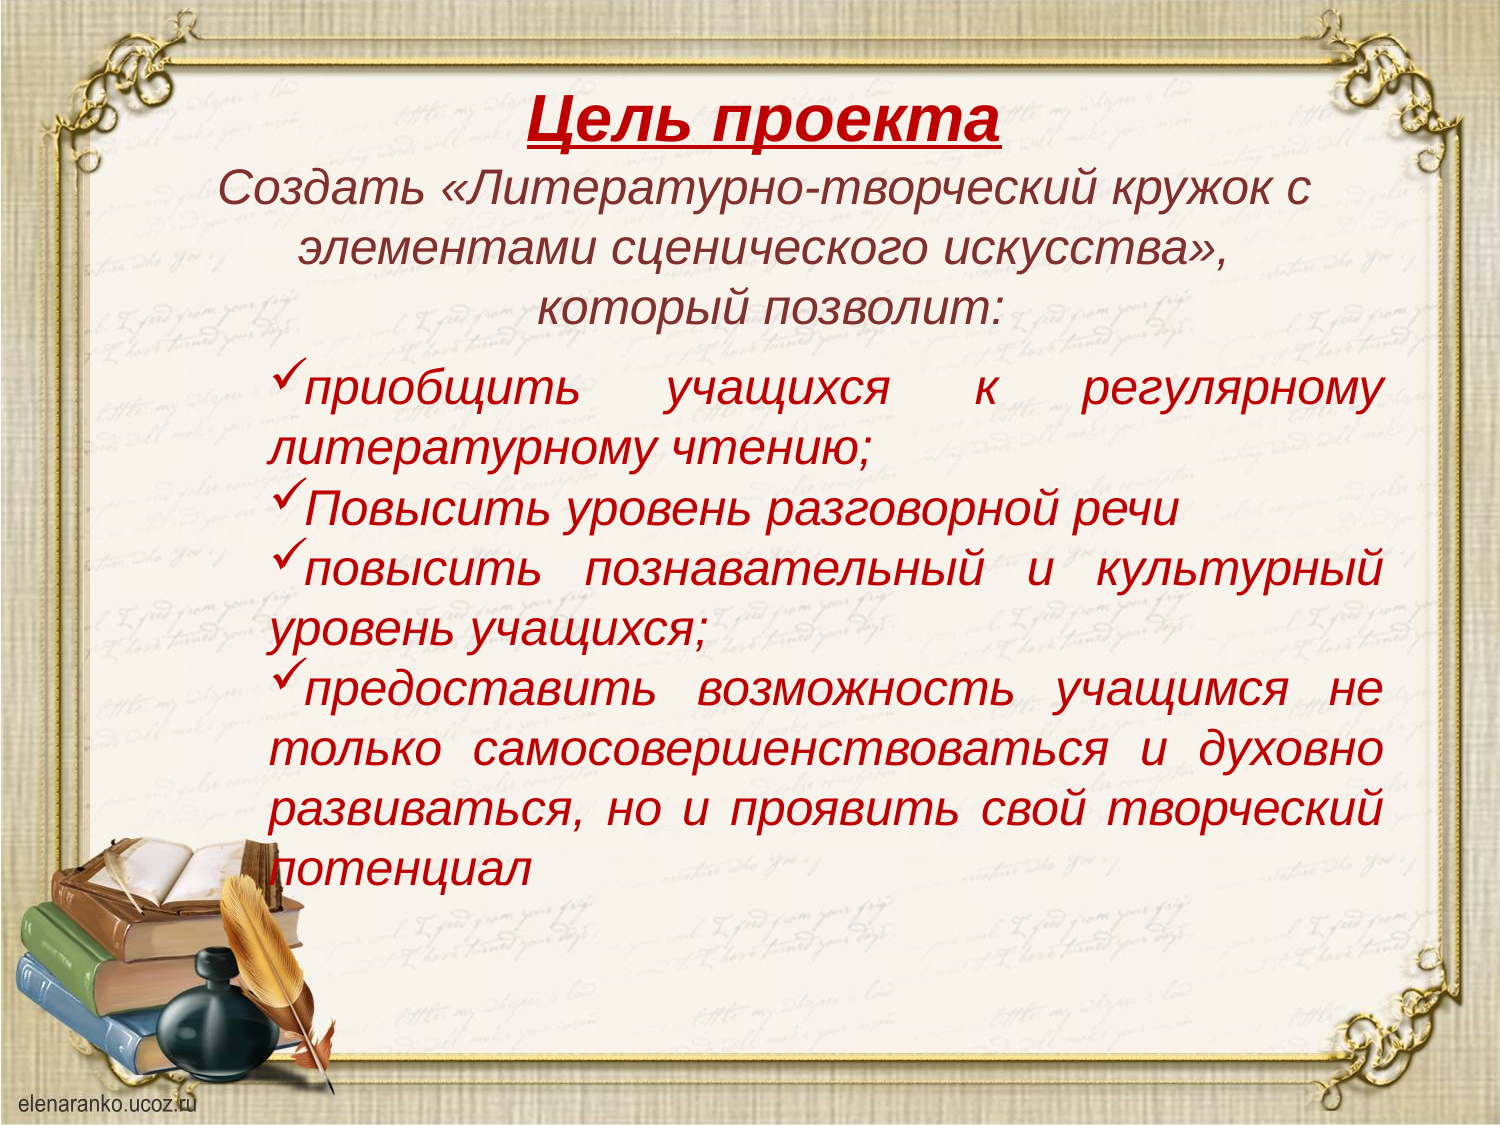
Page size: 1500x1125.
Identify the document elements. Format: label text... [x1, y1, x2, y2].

text_box приобщить учащихся к регулярному литературному чтению; Повысить уровень разговорной речи повысить познавательный и культурный уровень учащихся; предоставить возможность учащимся не только самосовершенствоваться и духовно развиваться, но и проявить свой творческий потенциал [253, 344, 1400, 905]
picture [0, 0, 1500, 1125]
text_box [374, 350, 1125, 411]
title Цель проекта Создать «Литературно-творческий кружок с элементами сценического искусства», который позволит: [82, 58, 1447, 351]
